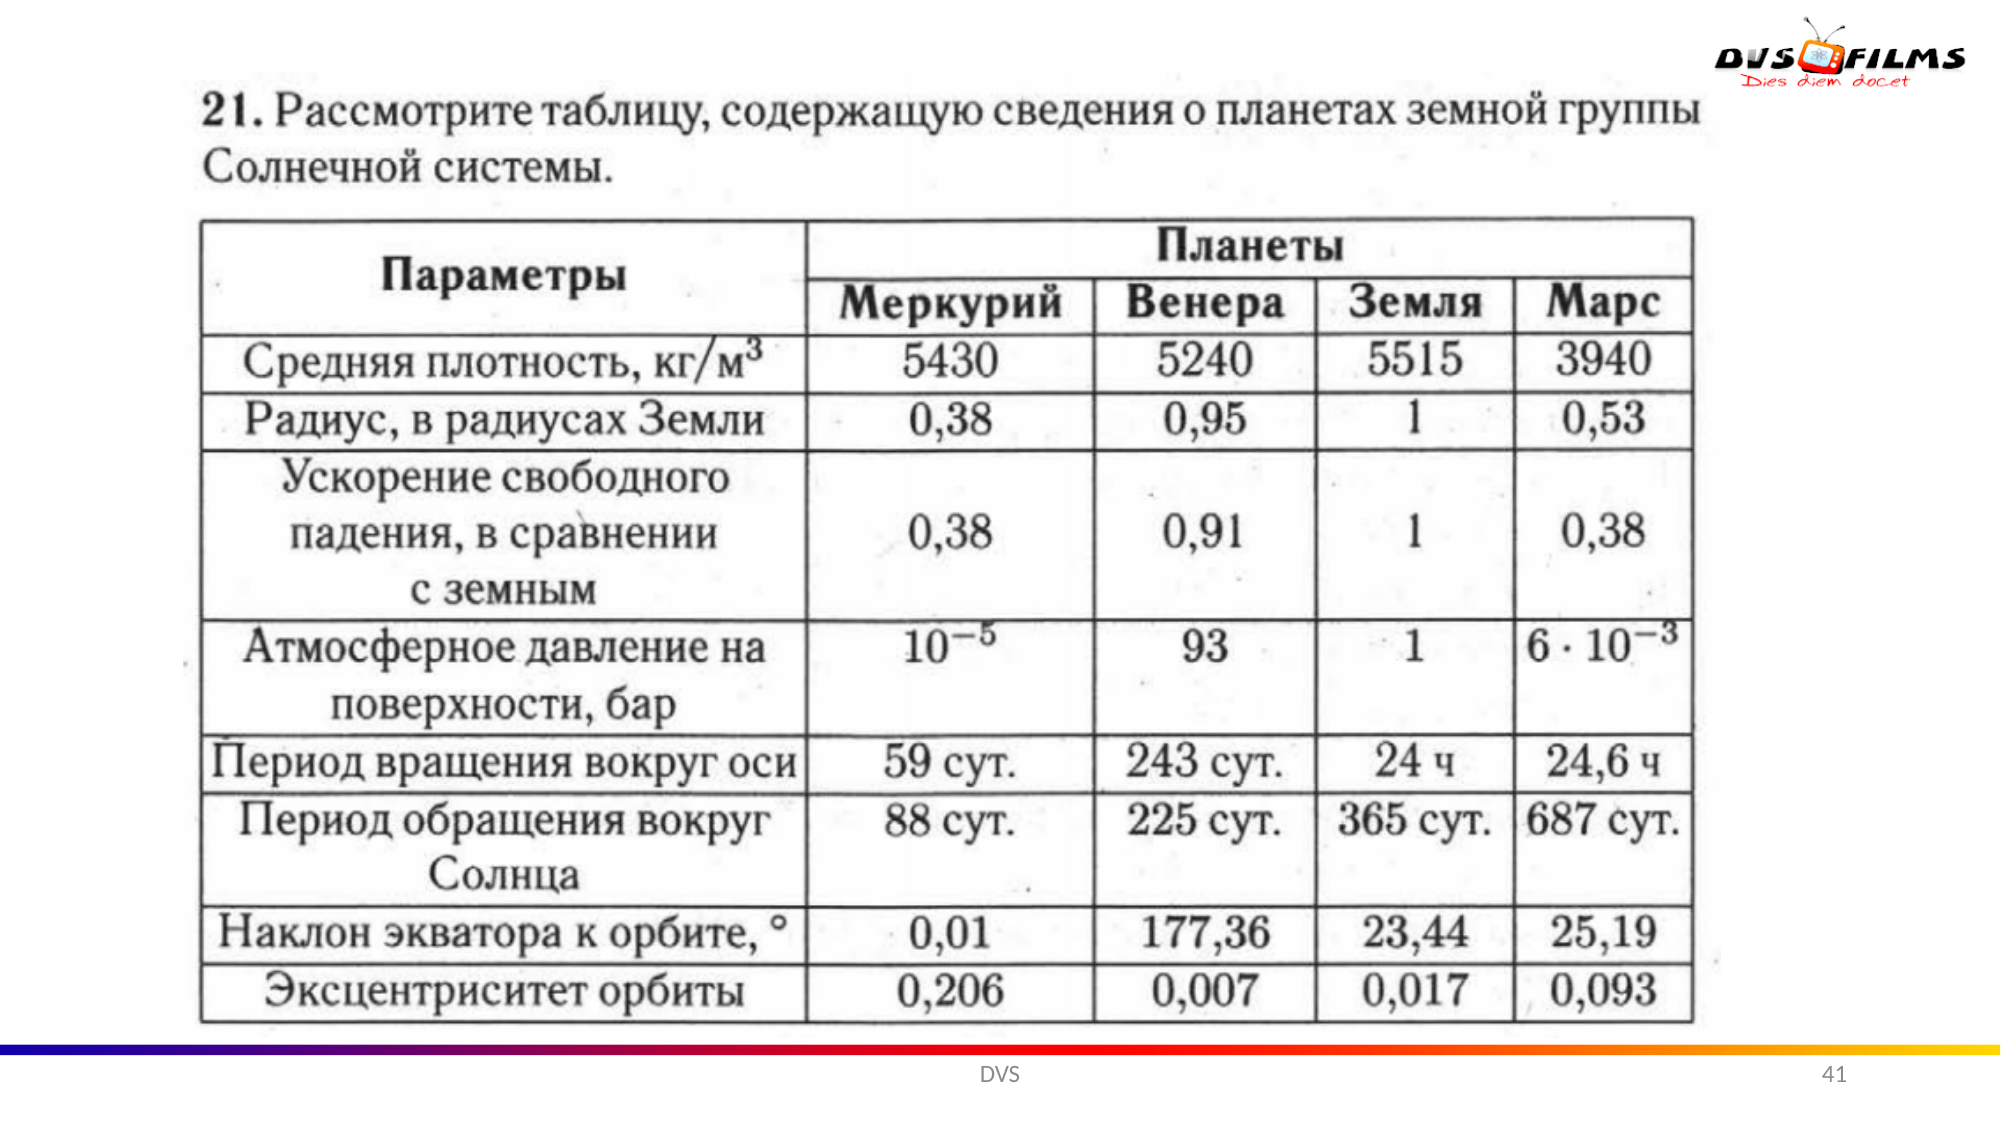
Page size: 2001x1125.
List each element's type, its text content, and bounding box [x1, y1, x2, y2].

footer DVS [662, 1042, 1338, 1103]
picture [0, 0, 2001, 1125]
slide_number 41 [1412, 1042, 1863, 1103]
